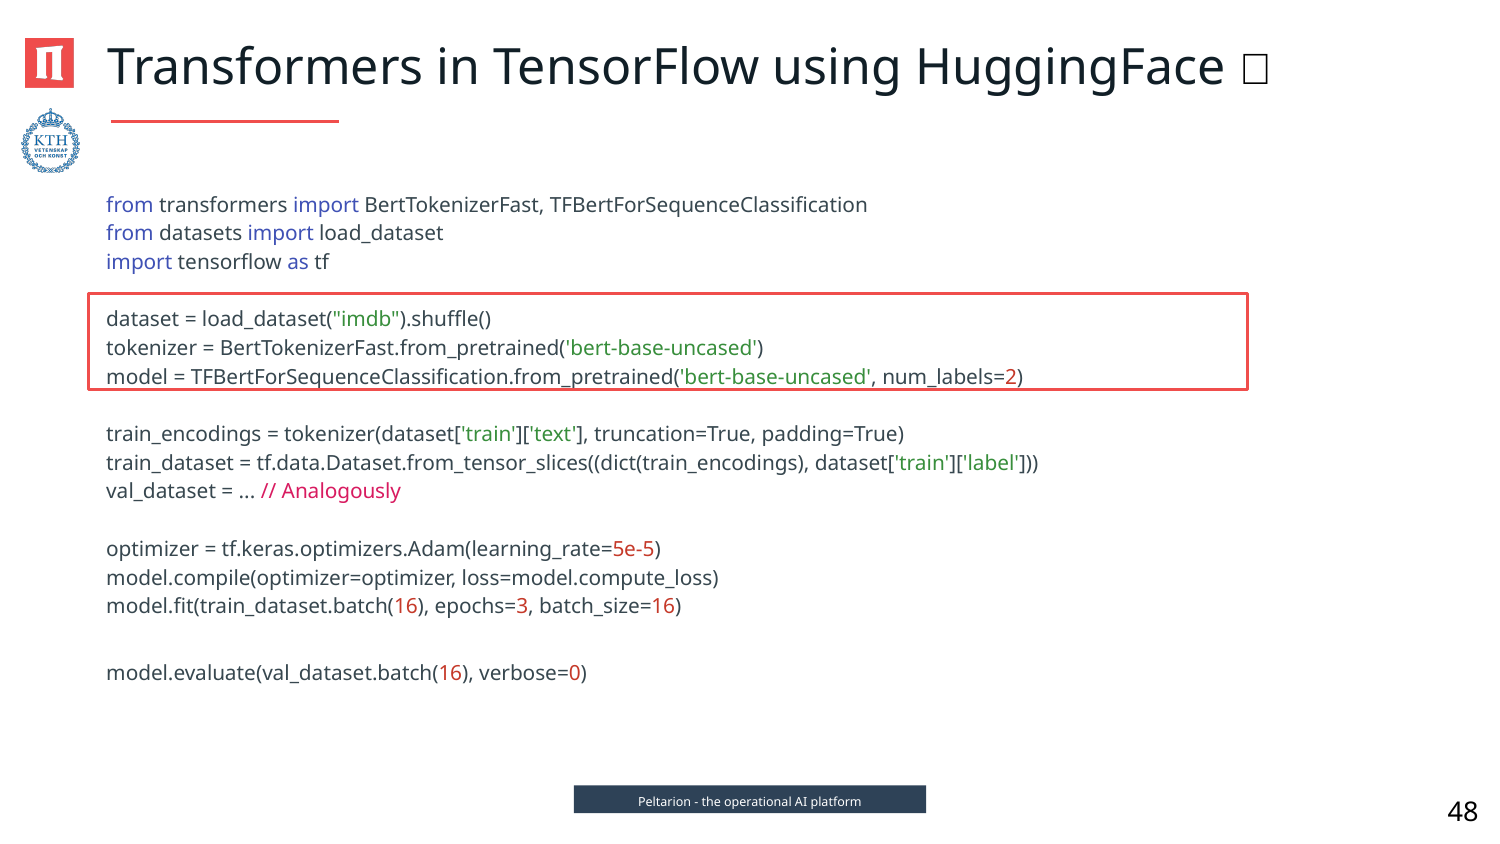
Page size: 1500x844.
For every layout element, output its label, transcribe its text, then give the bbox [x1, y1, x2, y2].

text_box [88, 293, 1248, 390]
picture [25, 38, 76, 88]
title Transformers in TensorFlow using HuggingFace 🤗 [107, 34, 1394, 84]
slide_number ‹#› [1403, 779, 1494, 844]
list from transformers import BertTokenizerFast, TFBertForSequenceClassification from datasets import load_dataset import tensorflow as tf dataset = load_dataset("imdb").shuffle() tokenizer = BertTokenizerFast.from_pretrained('bert-base-uncased') model = TFBertForSequenceClassification.from_pretrained('bert-base-uncased', num_labels=2) train_encodings = tokenizer(dataset['train']['text'], truncation=True, padding=True) train_dataset = tf.data.Dataset.from_tensor_slices((dict(train_encodings), dataset['train']['label'])) val_dataset = ... // Analogously optimizer = tf.keras.optimizers.Adam(learning_rate=5e-5) model.compile(optimizer=optimizer, loss=model.compute_loss) model.fit(train_dataset.batch(16), epochs=3, batch_size=16) model.evaluate(val_dataset.batch(16), verbose=0) [106, 158, 1394, 696]
picture [21, 107, 80, 173]
